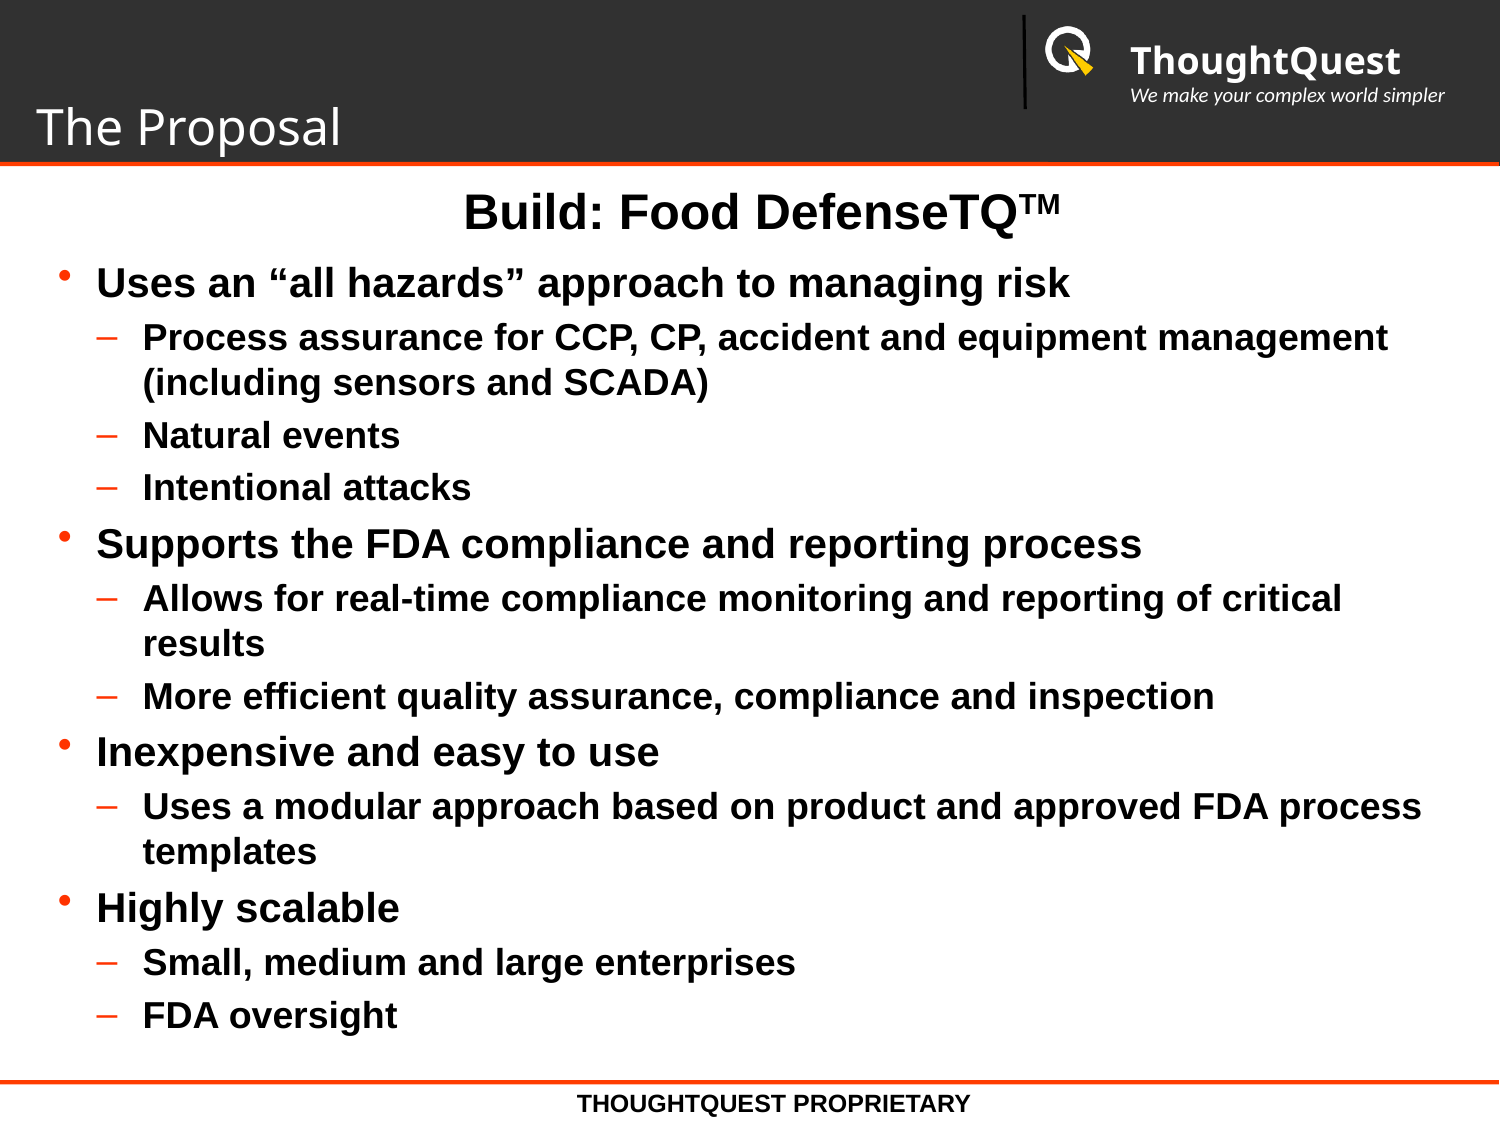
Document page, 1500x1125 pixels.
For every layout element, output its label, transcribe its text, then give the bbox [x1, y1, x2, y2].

list Uses an “all hazards” approach to managing risk Process assurance for CCP, CP, accident and equipment management (including sensors and SCADA) Natural events Intentional attacks Supports the FDA compliance and reporting process Allows for real-time compliance monitoring and reporting of critical results More efficient quality assurance, compliance and inspection Inexpensive and easy to use Uses a modular approach based on product and approved FDA process templates Highly scalable Small, medium and large enterprises FDA oversight [57, 247, 1448, 1033]
footer THOUGHTQUEST PROPRIETARY [486, 1046, 1062, 1125]
text_box Build: Food DefenseTQTM [448, 172, 1098, 247]
text_box The Proposal [36, 26, 1274, 163]
